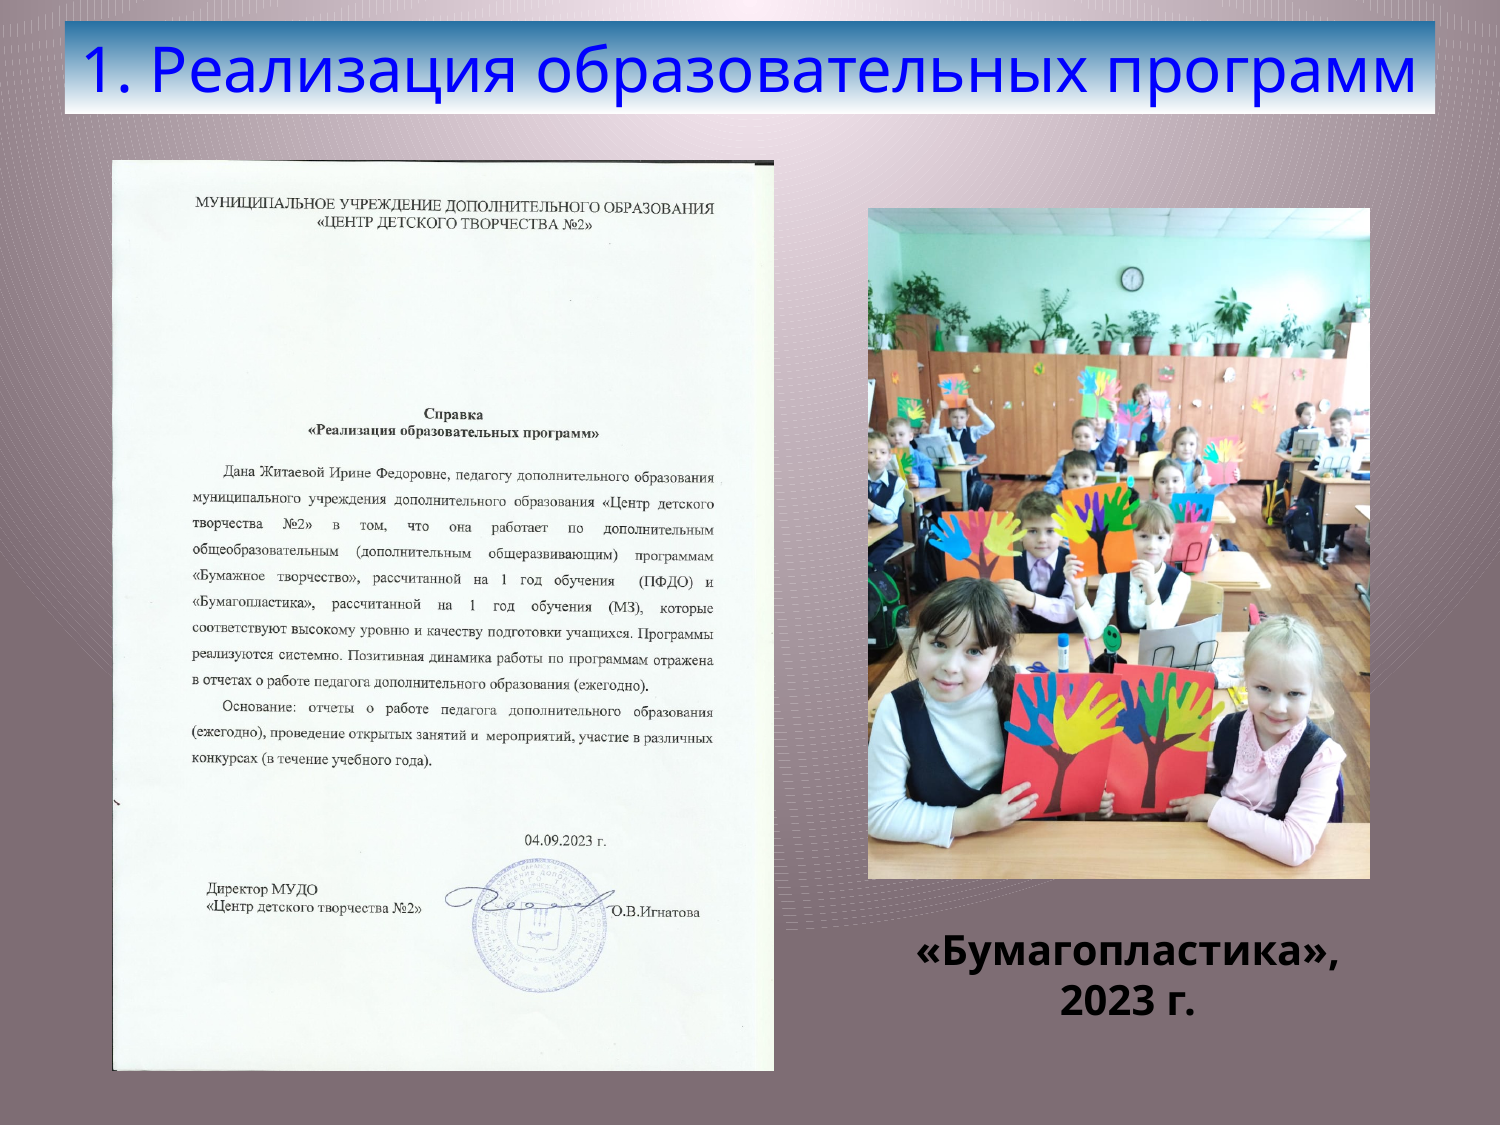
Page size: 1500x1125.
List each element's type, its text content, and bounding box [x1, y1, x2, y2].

text_box «Бумагопластика», 2023 г. [832, 916, 1424, 1032]
title 1. Реализация образовательных программ [64, 21, 1436, 114]
picture [111, 160, 774, 1071]
picture [867, 207, 1370, 880]
